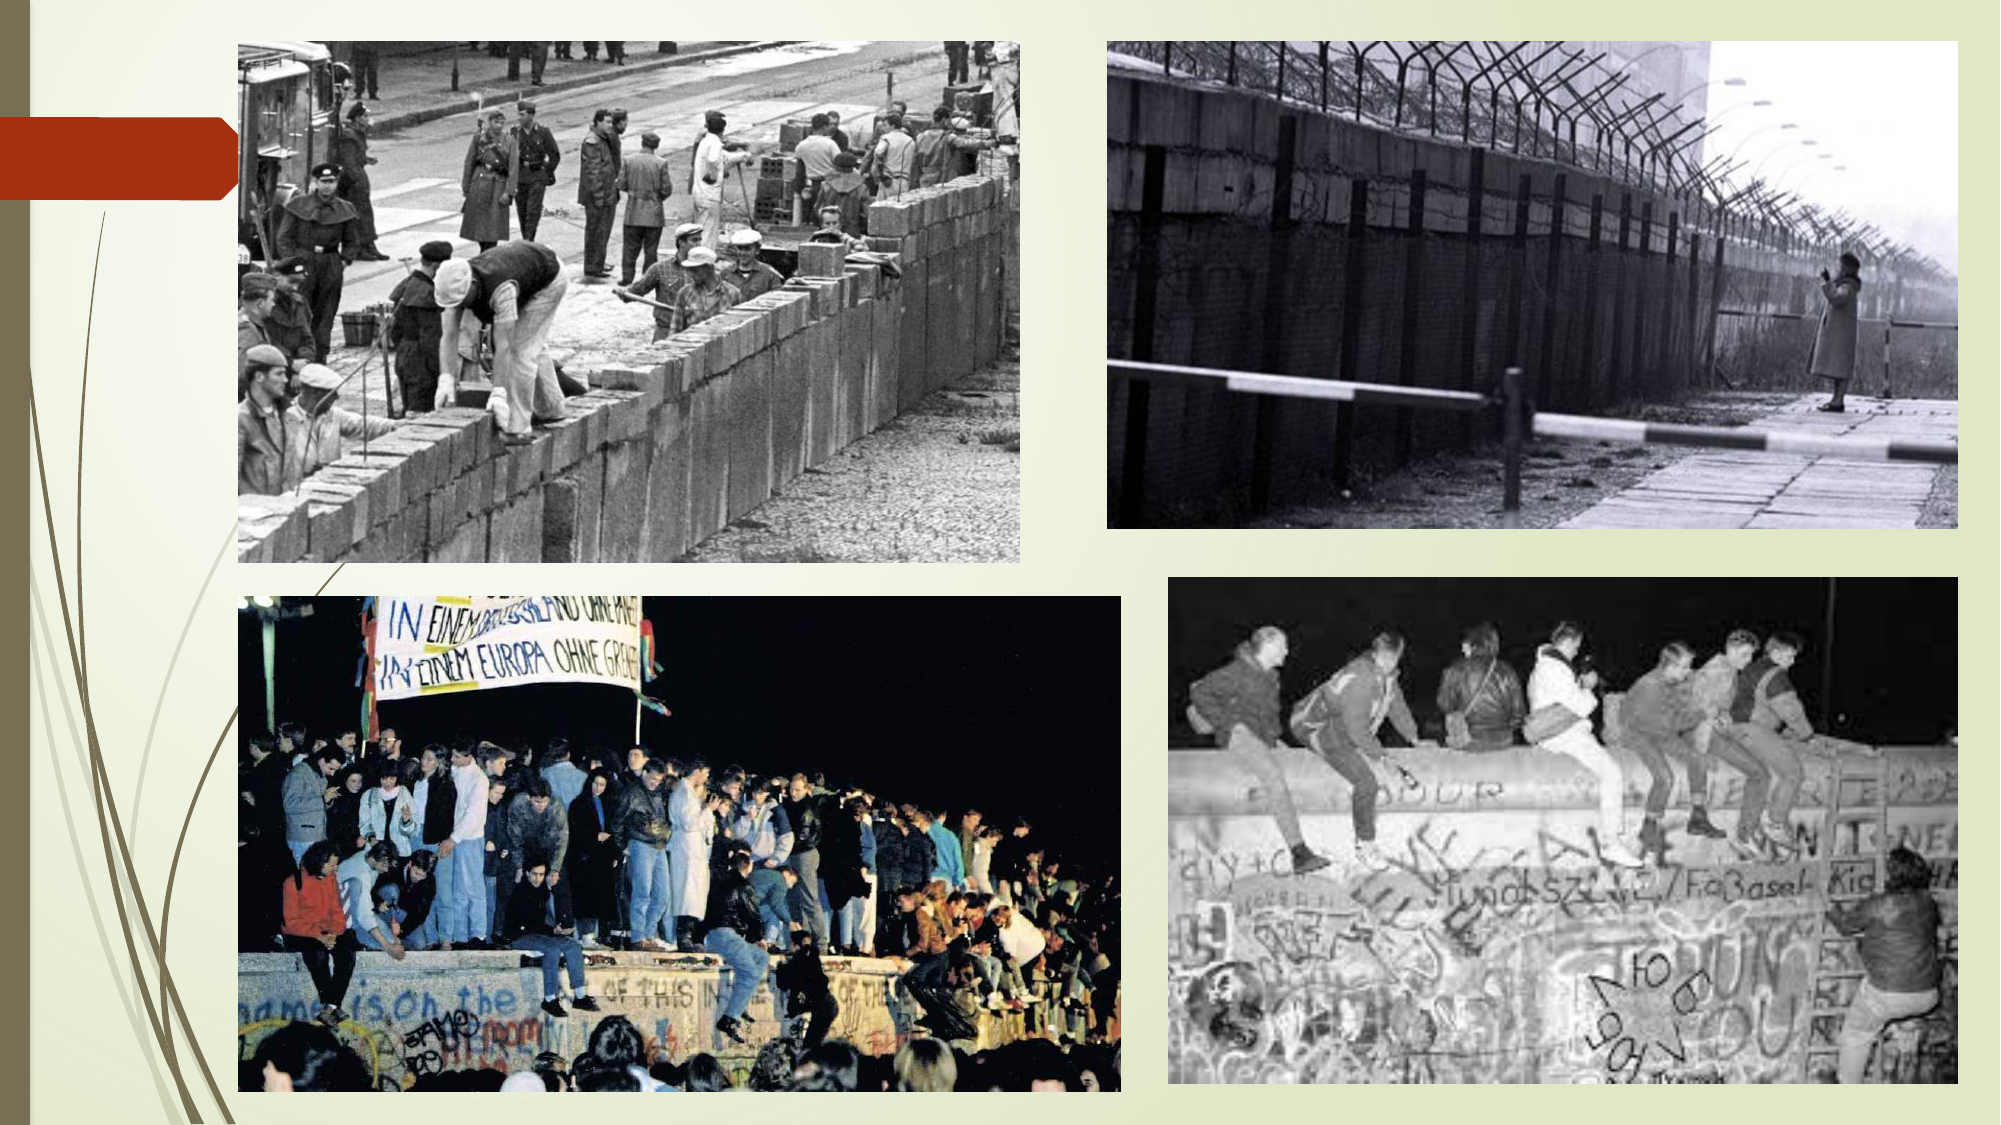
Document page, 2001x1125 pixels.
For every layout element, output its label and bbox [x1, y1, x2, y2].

picture [238, 596, 1122, 1092]
picture [1106, 41, 1958, 529]
picture [1168, 577, 1958, 1084]
picture [238, 41, 1020, 563]
